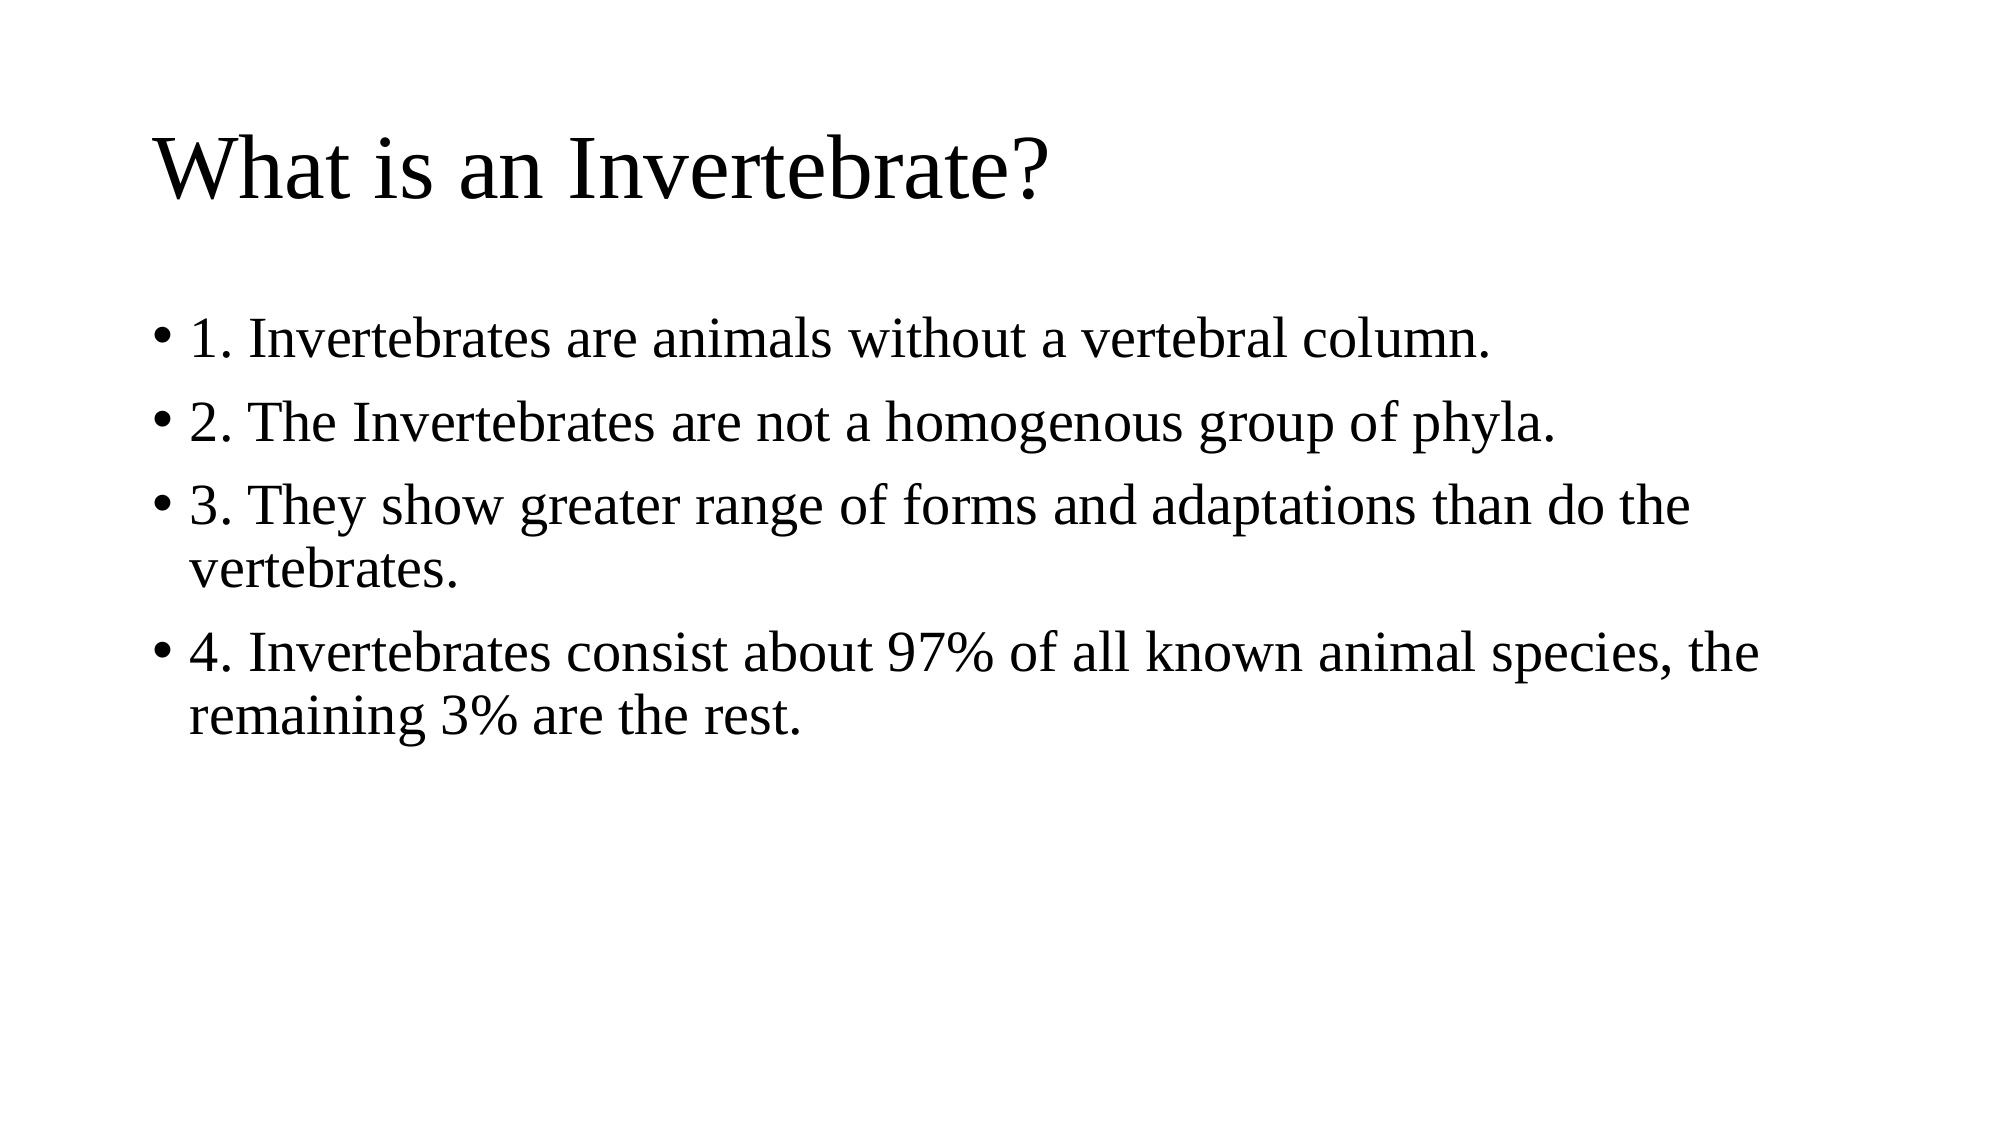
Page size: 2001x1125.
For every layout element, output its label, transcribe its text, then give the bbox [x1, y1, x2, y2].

title What is an Invertebrate? [137, 59, 1863, 278]
list 1. Invertebrates are animals without a vertebral column. 2. The Invertebrates are not a homogenous group of phyla. 3. They show greater range of forms and adaptations than do the vertebrates. 4. Invertebrates consist about 97% of all known animal species, the remaining 3% are the rest. [137, 299, 1863, 1014]
